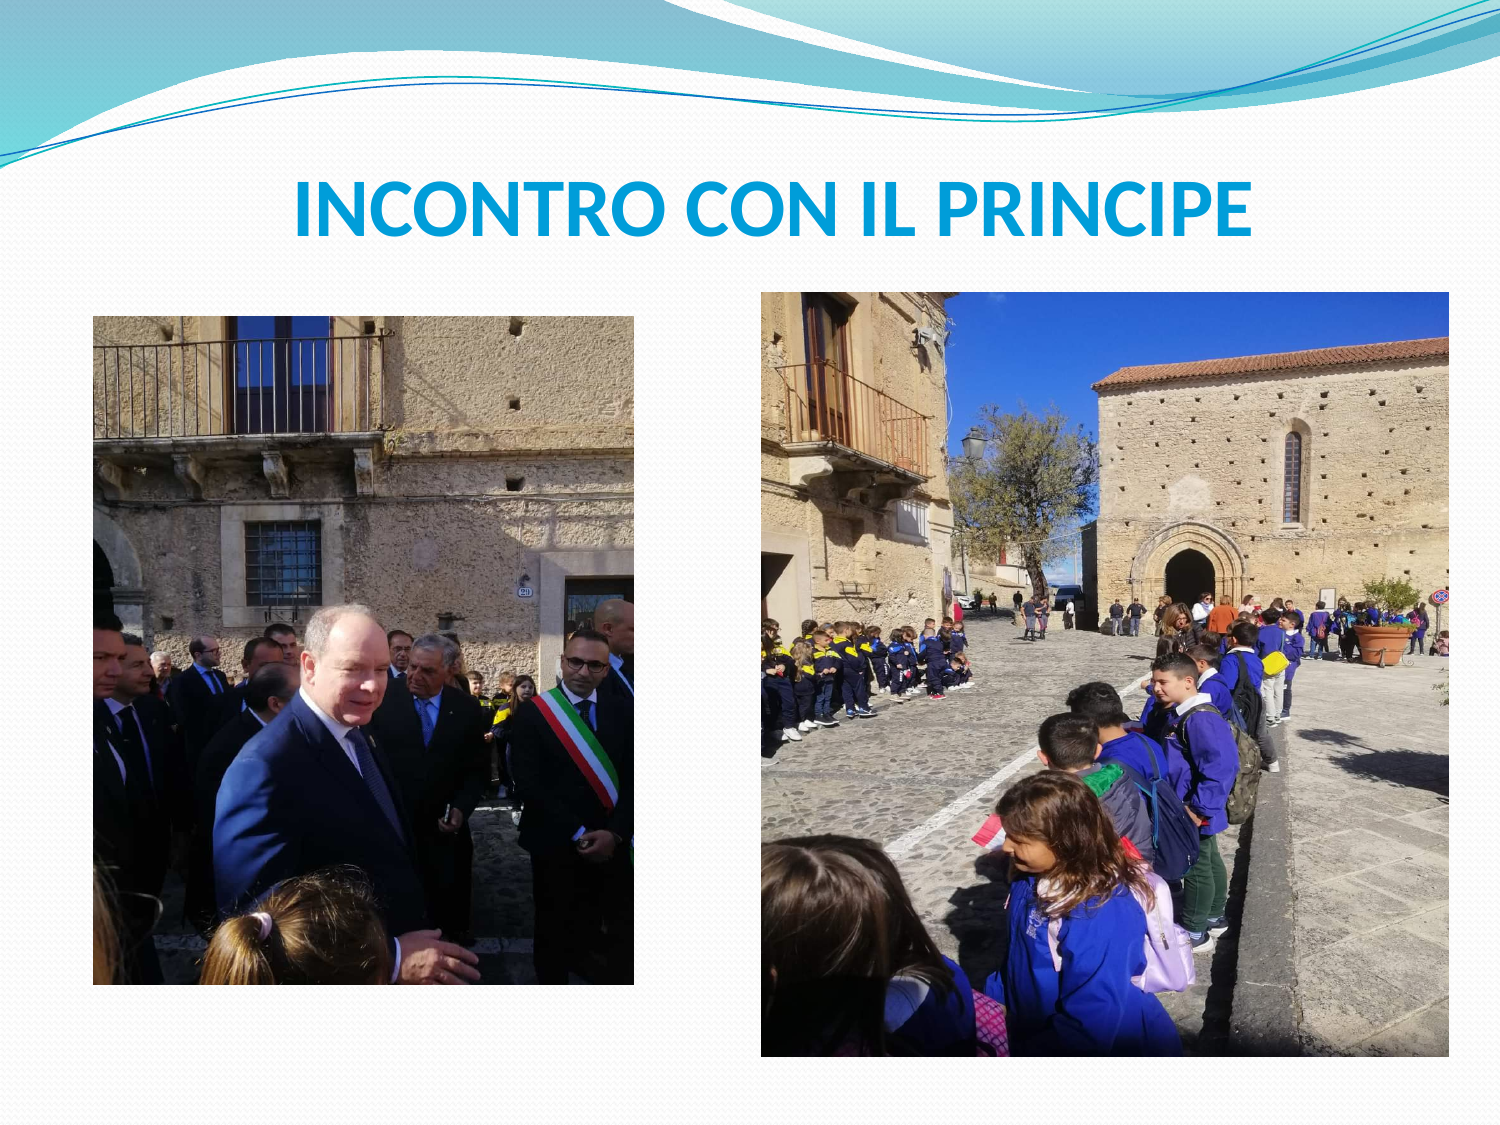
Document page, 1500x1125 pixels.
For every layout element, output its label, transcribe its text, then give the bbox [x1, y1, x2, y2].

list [93, 316, 634, 985]
picture [761, 292, 1449, 1057]
title INCONTRO CON IL PRINCIPE [75, 58, 1425, 258]
